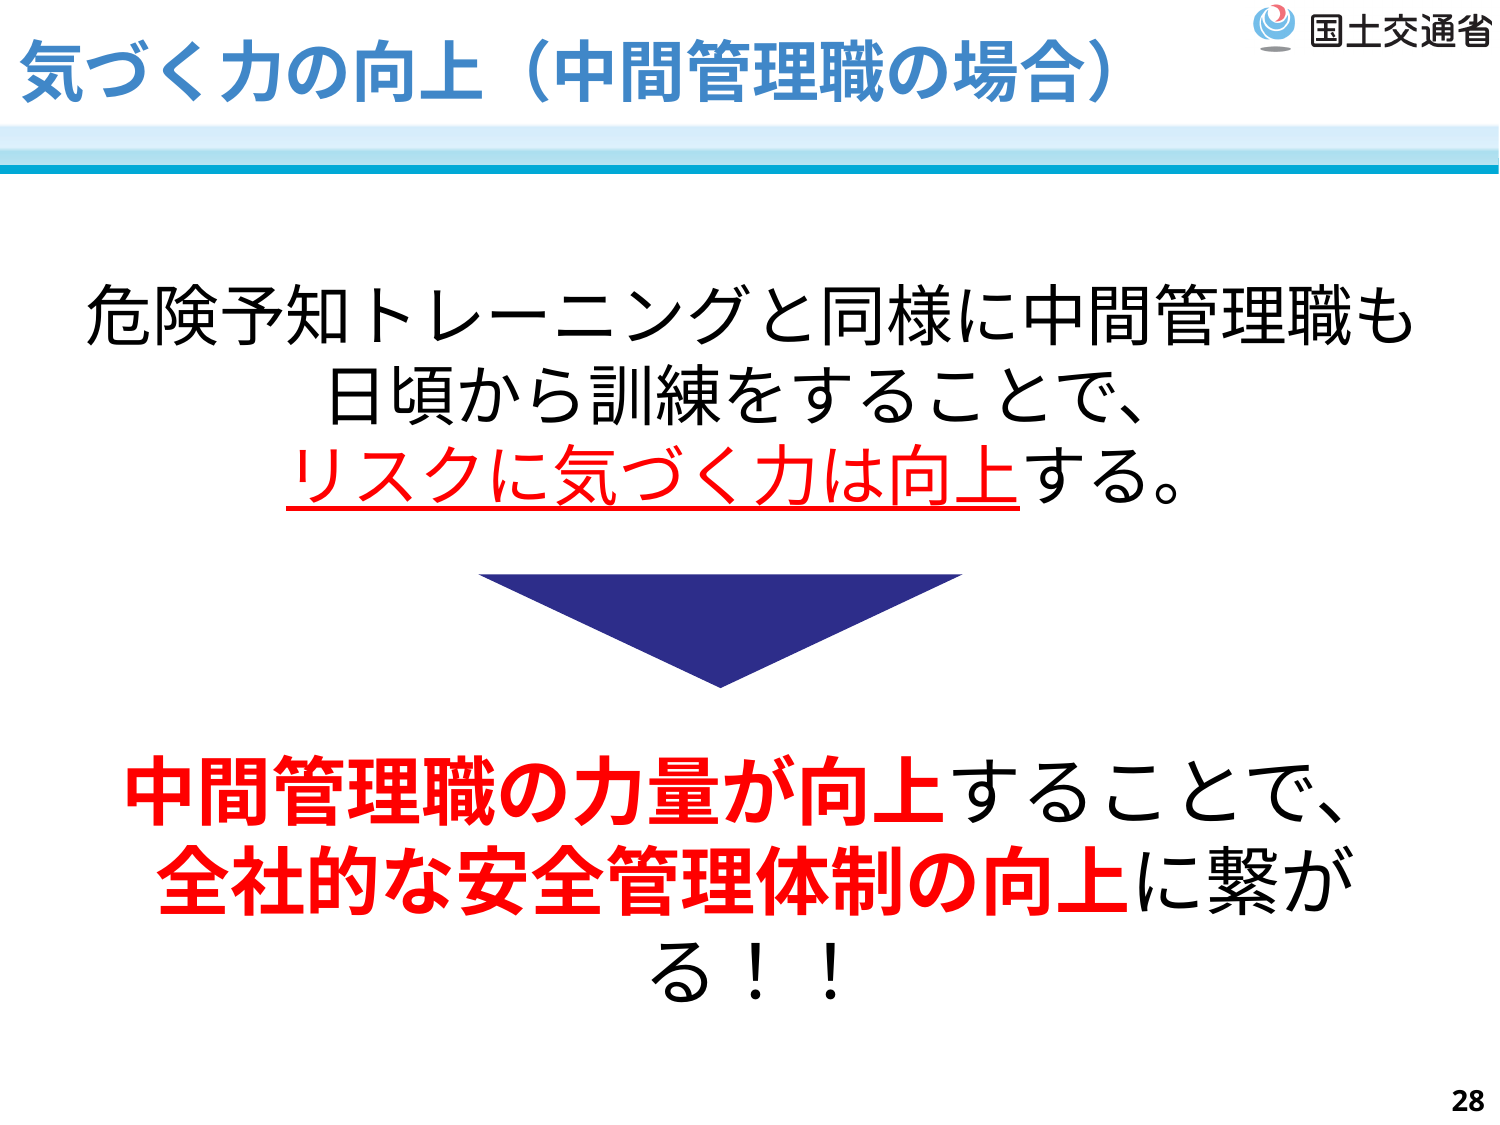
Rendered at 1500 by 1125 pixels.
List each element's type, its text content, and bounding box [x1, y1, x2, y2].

picture [0, 51, 1499, 164]
text_box 中間管理職の力量が向上することで、 全社的な安全管理体制の向上に繋がる！！ [31, 737, 1481, 1022]
text_box 危険予知トレーニングと同様に中間管理職も 日頃から訓練をすることで、 リスクに気づく力は向上する。 [3, 266, 1500, 522]
title 気づく力の向上（中間管理職の場合） [3, 30, 1273, 110]
slide_number 28 [1149, 1074, 1500, 1125]
text_box [476, 572, 965, 691]
